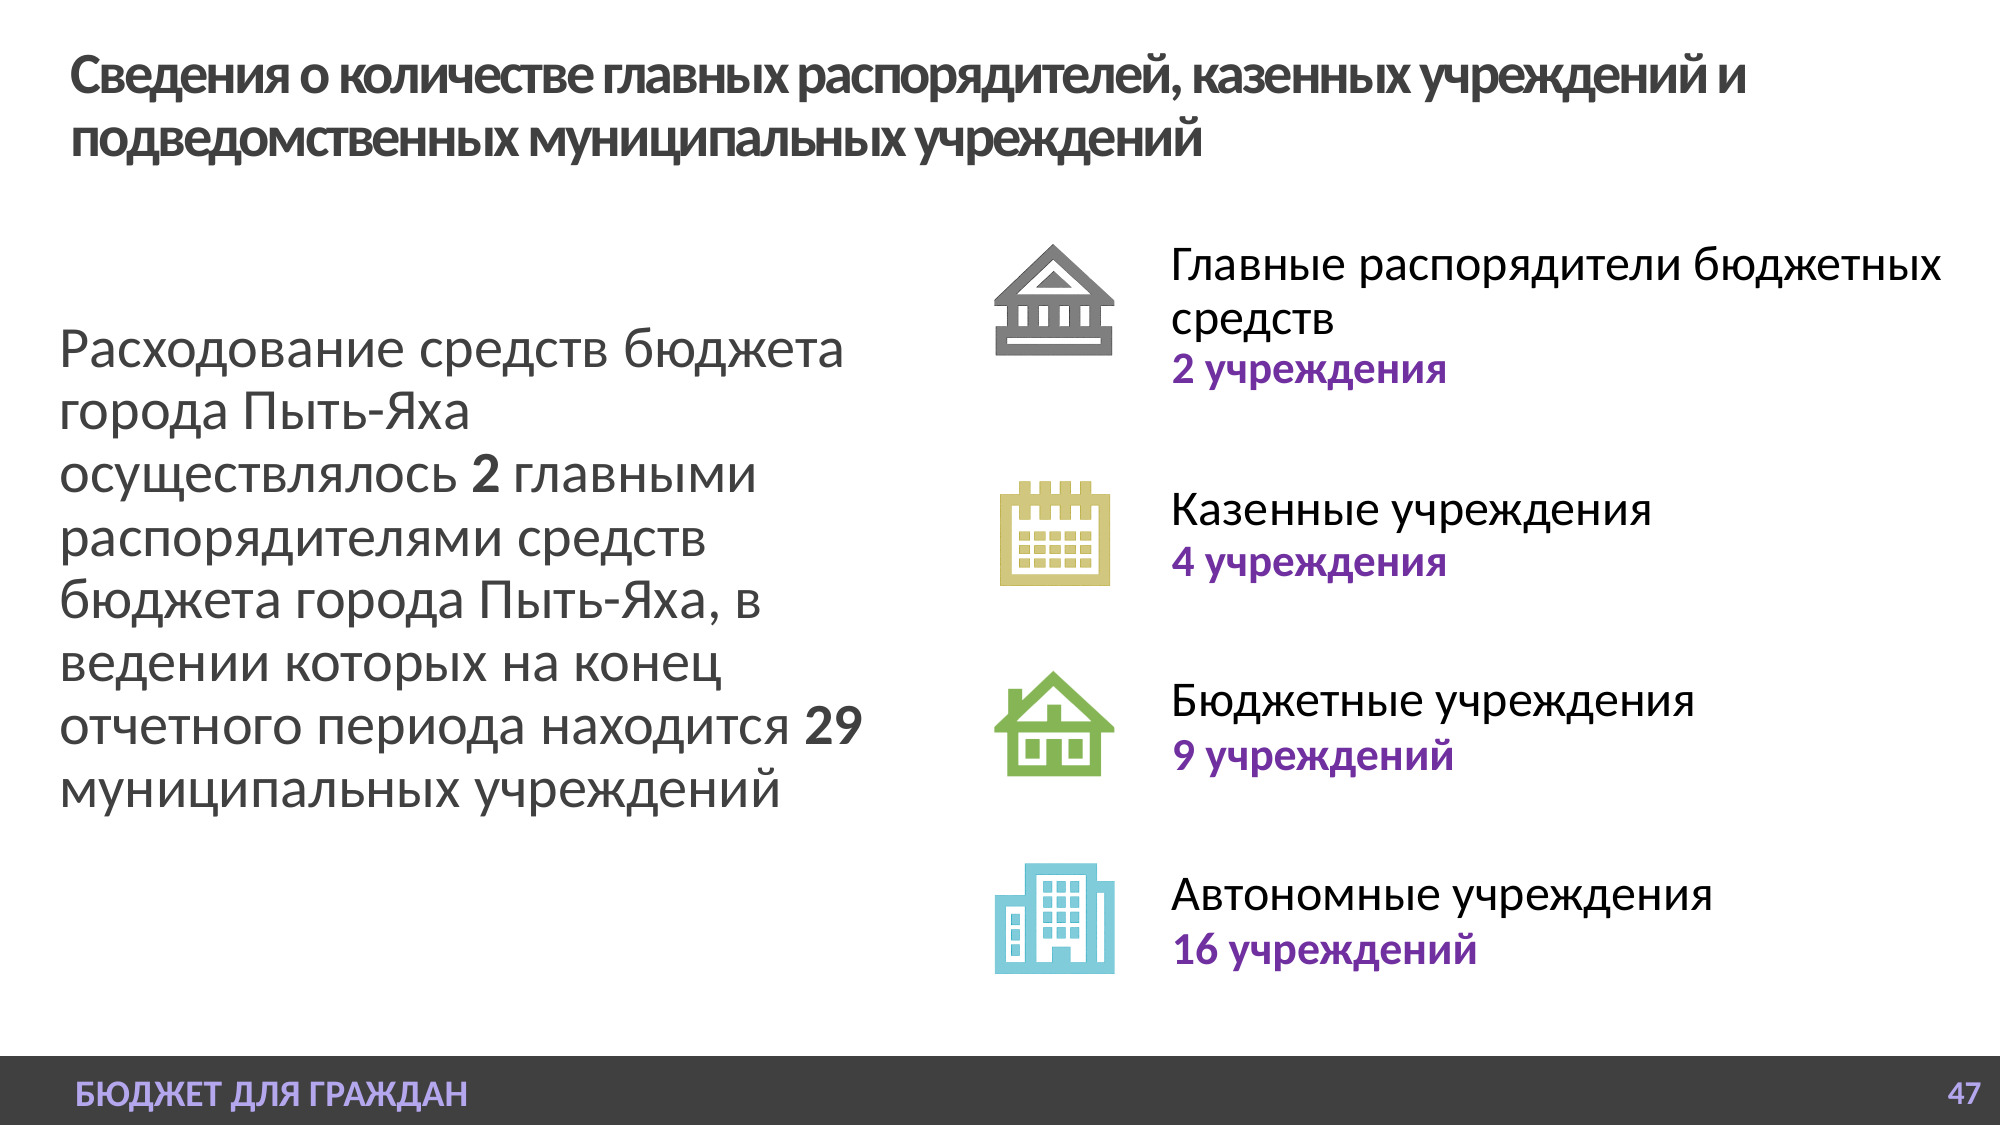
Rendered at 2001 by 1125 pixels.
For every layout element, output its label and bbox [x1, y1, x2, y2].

footer [0, 1056, 1929, 1125]
text_box [1157, 475, 1970, 594]
text_box [1157, 666, 1970, 788]
slide_number [1929, 1056, 2000, 1125]
picture [994, 858, 1115, 979]
title [70, 70, 1930, 142]
list [59, 316, 880, 871]
text_box [1157, 336, 1970, 401]
text_box [1157, 229, 1970, 319]
picture [994, 663, 1115, 784]
picture [994, 239, 1115, 360]
text_box [1157, 860, 1970, 981]
picture [994, 473, 1115, 594]
